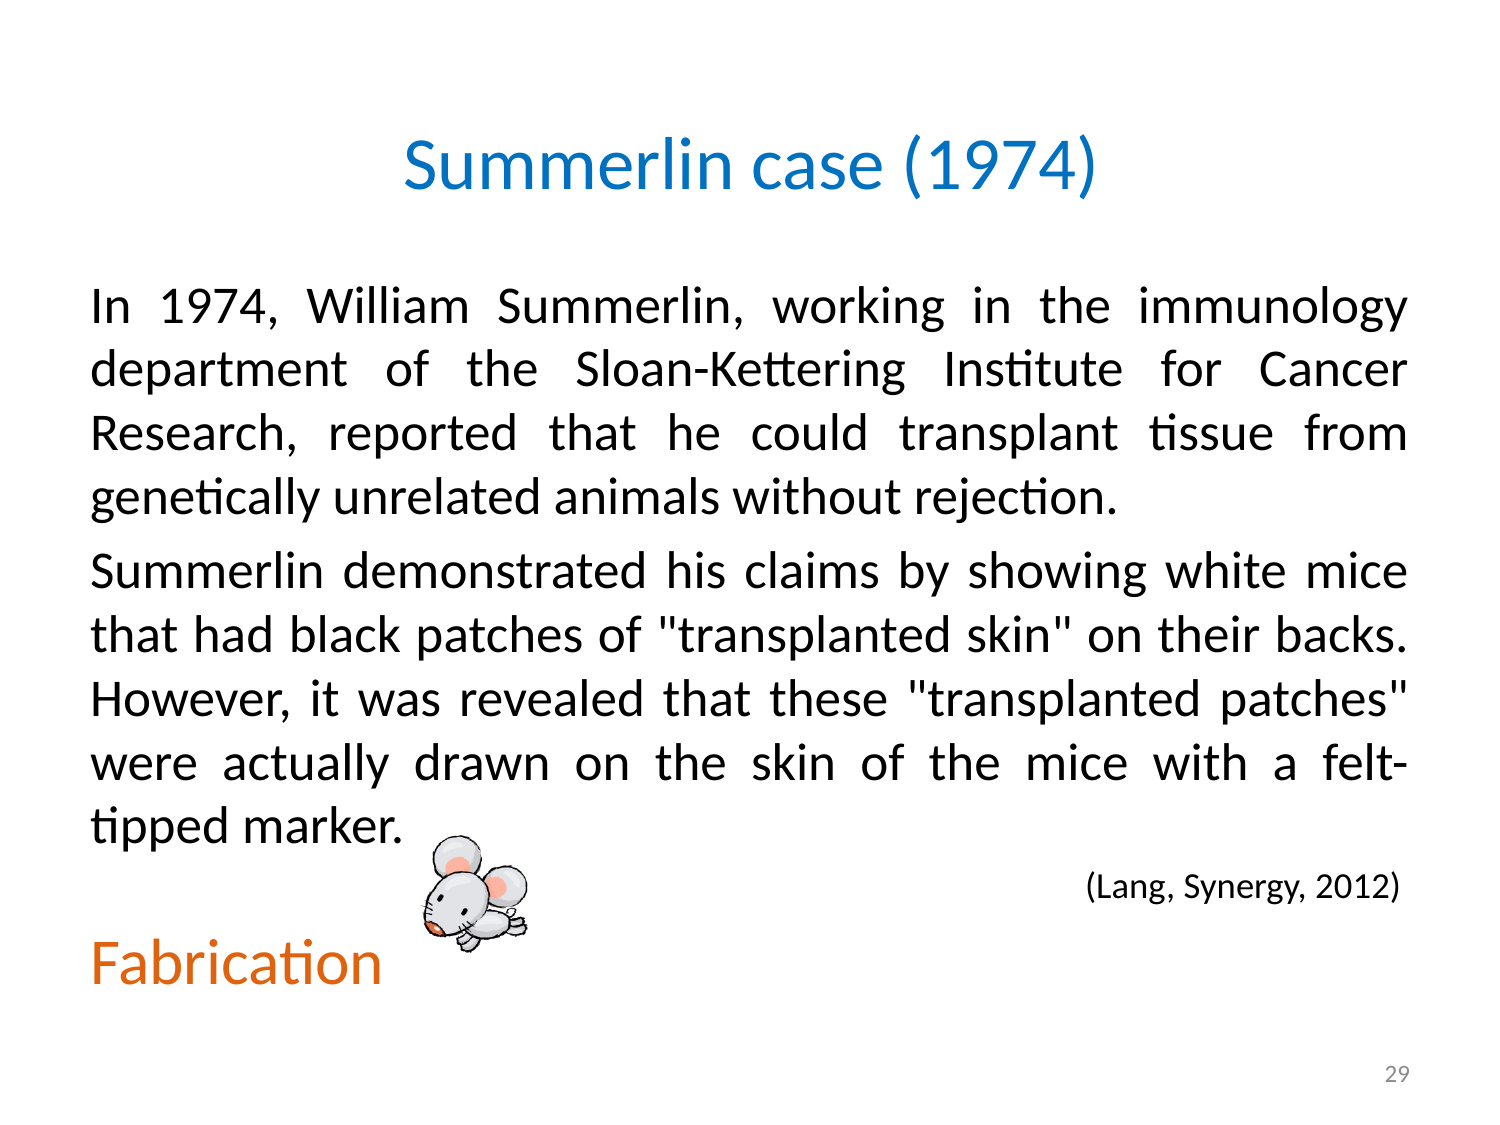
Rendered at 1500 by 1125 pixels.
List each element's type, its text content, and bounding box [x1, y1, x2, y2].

list In 1974, William Summerlin, working in the immunology department of the Sloan-Kettering Institute for Cancer Research, reported that he could transplant tissue from genetically unrelated animals without rejection. Summerlin demonstrated his claims by showing white mice that had black patches of "transplanted skin" on their backs. However, it was revealed that these "transplanted patches" were actually drawn on the skin of the mice with a felt-tipped marker. (Lang, Synergy, 2012) Fabrication [75, 262, 1425, 1005]
slide_number 29 [1074, 1042, 1425, 1103]
picture [418, 833, 529, 953]
title Summerlin case (1974) [76, 66, 1427, 254]
